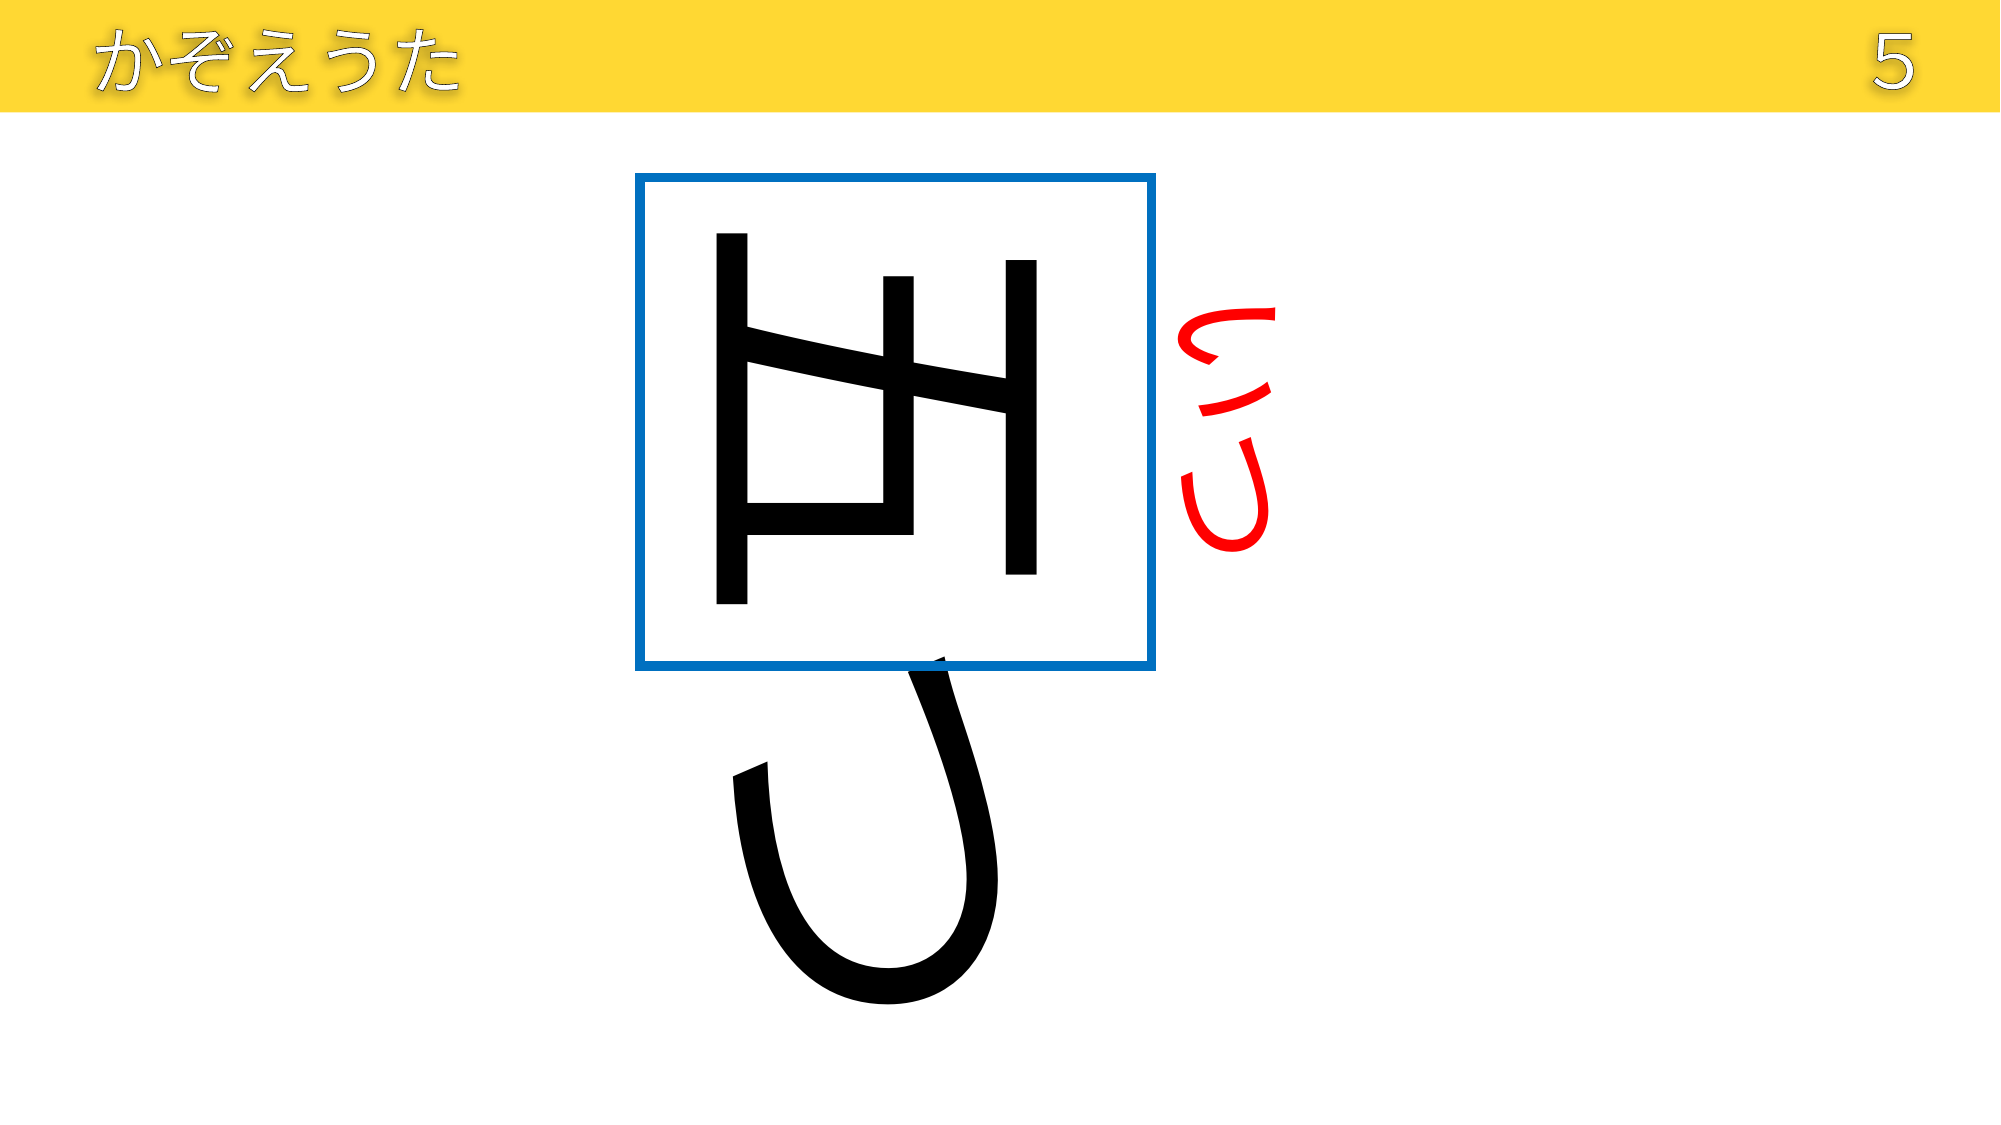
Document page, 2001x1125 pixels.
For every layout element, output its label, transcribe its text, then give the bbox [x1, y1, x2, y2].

text_box [639, 177, 1152, 667]
text_box かぞえうた [75, 6, 787, 112]
text_box ５ [1842, 6, 1963, 112]
text_box いつ [1152, 275, 1325, 569]
text_box [0, 0, 2000, 113]
text_box 五つ [616, 195, 1152, 1125]
